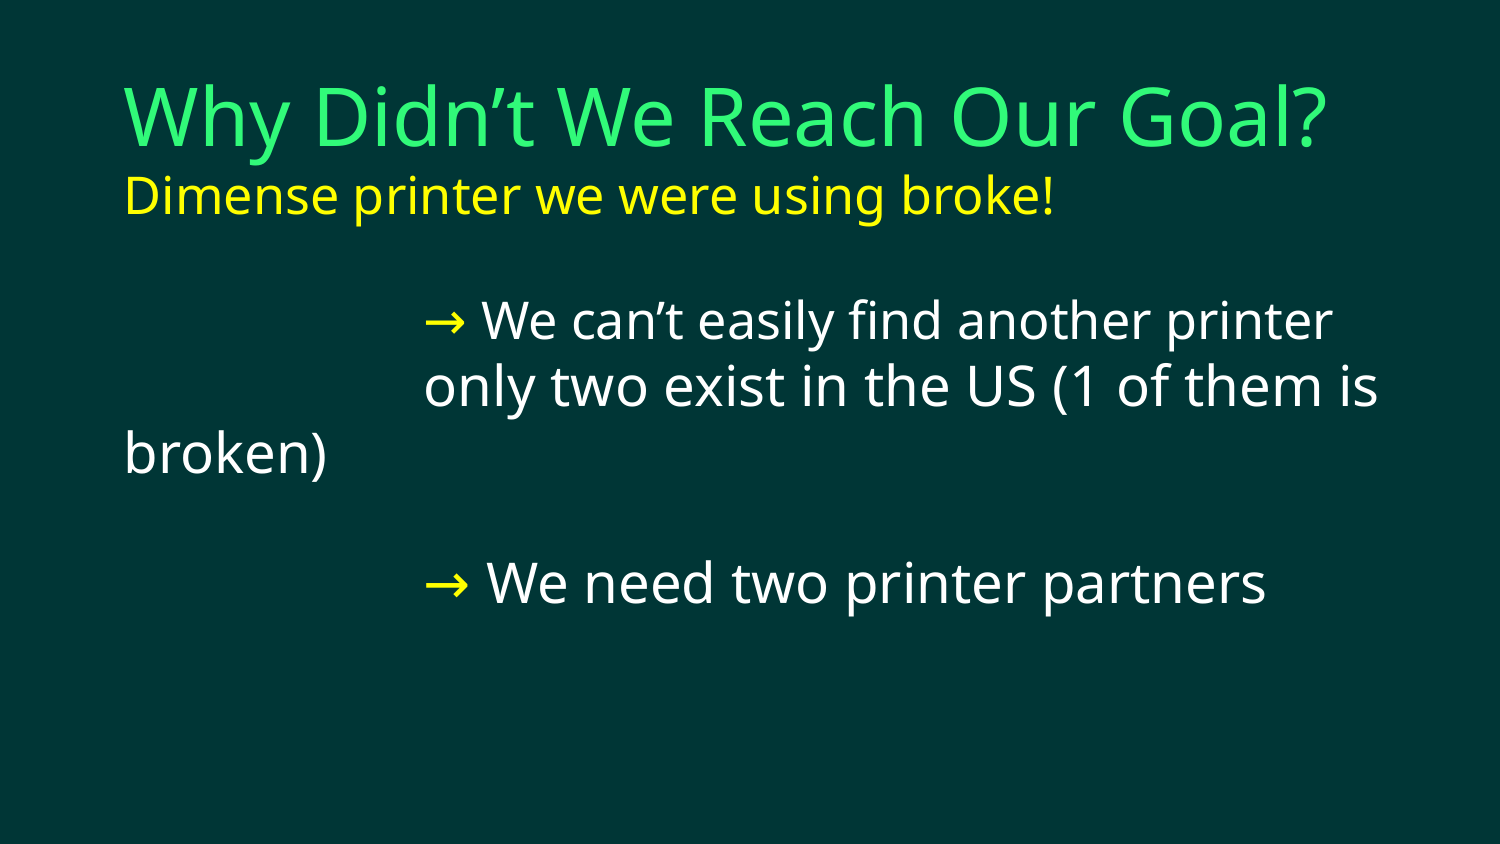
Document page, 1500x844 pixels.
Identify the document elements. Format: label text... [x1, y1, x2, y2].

text_box Why Didn’t We Reach Our Goal? Dimense printer we were using broke! → We can’t easily find another printer only two exist in the US (1 of them is broken) → We need two printer partners [109, 49, 1464, 630]
